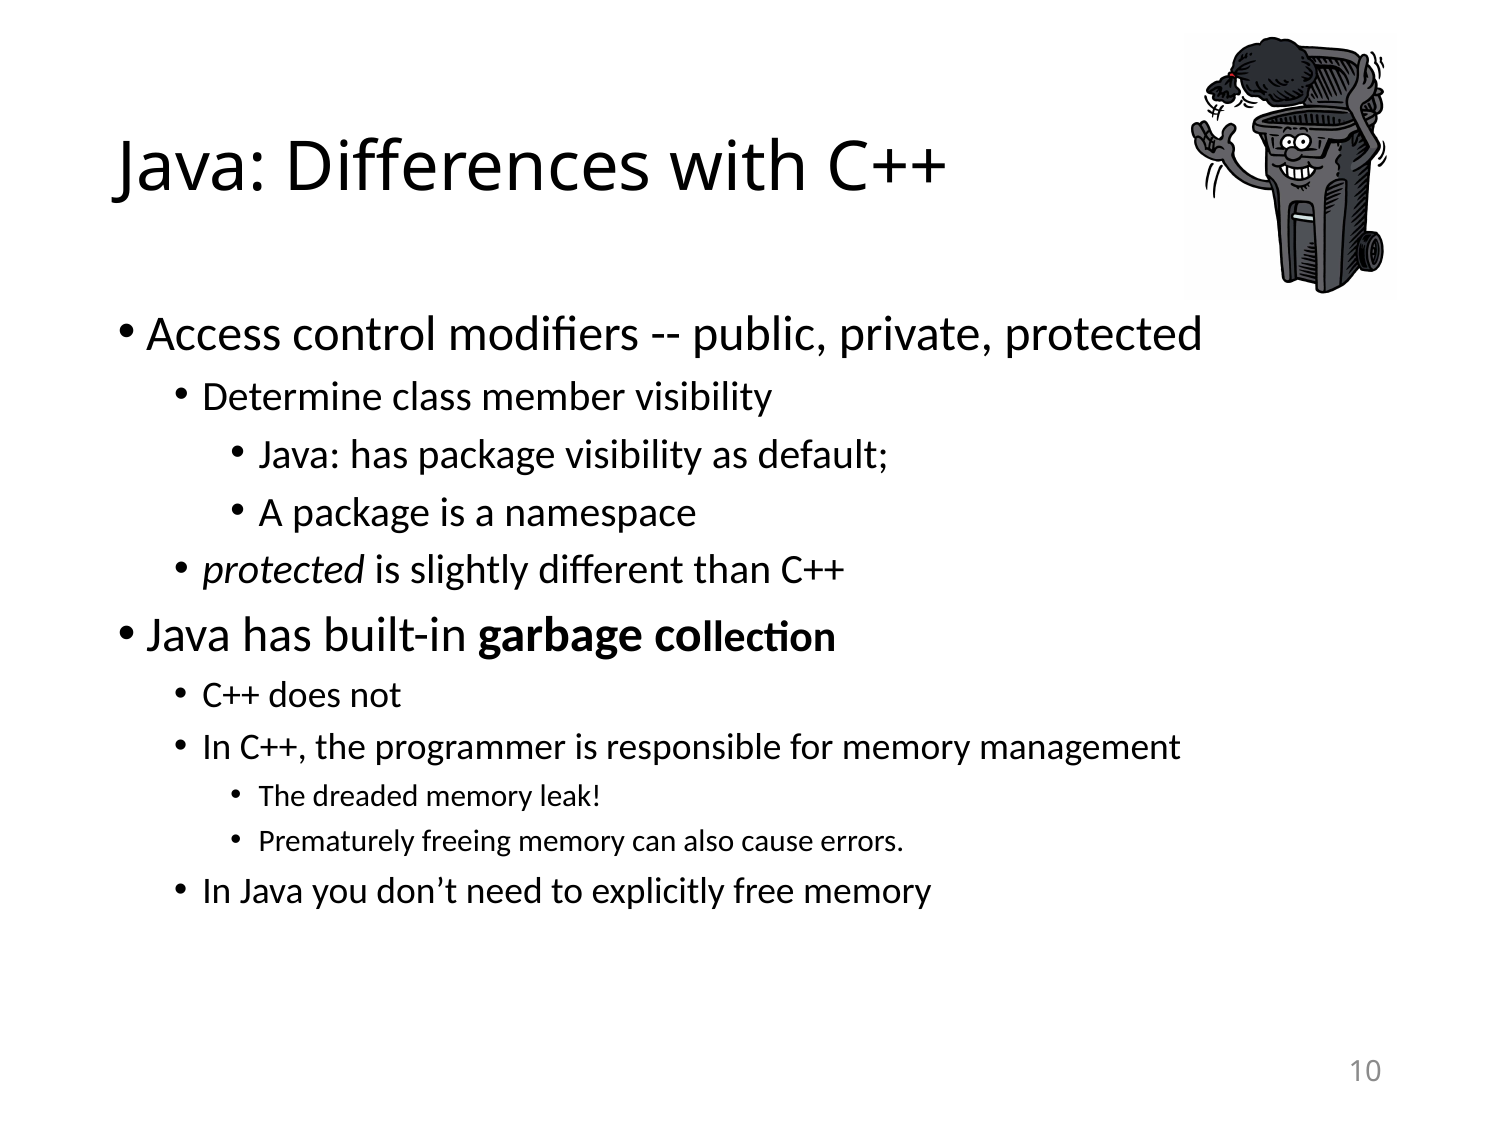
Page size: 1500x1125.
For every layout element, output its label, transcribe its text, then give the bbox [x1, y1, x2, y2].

text_box Java: Differences with C++ [103, 59, 1178, 278]
picture [1183, 33, 1397, 300]
text_box 10 [1059, 1042, 1397, 1103]
text_box Access control modifiers -- public, private, protected Determine class member visibility Java: has package visibility as default; A package is a namespace protected is slightly different than C++ Java has built-in garbage collection C++ does not In C++, the programmer is responsible for memory management The dreaded memory leak! Prematurely freeing memory can also cause errors. In Java you don’t need to explicitly free memory [103, 299, 1397, 1014]
